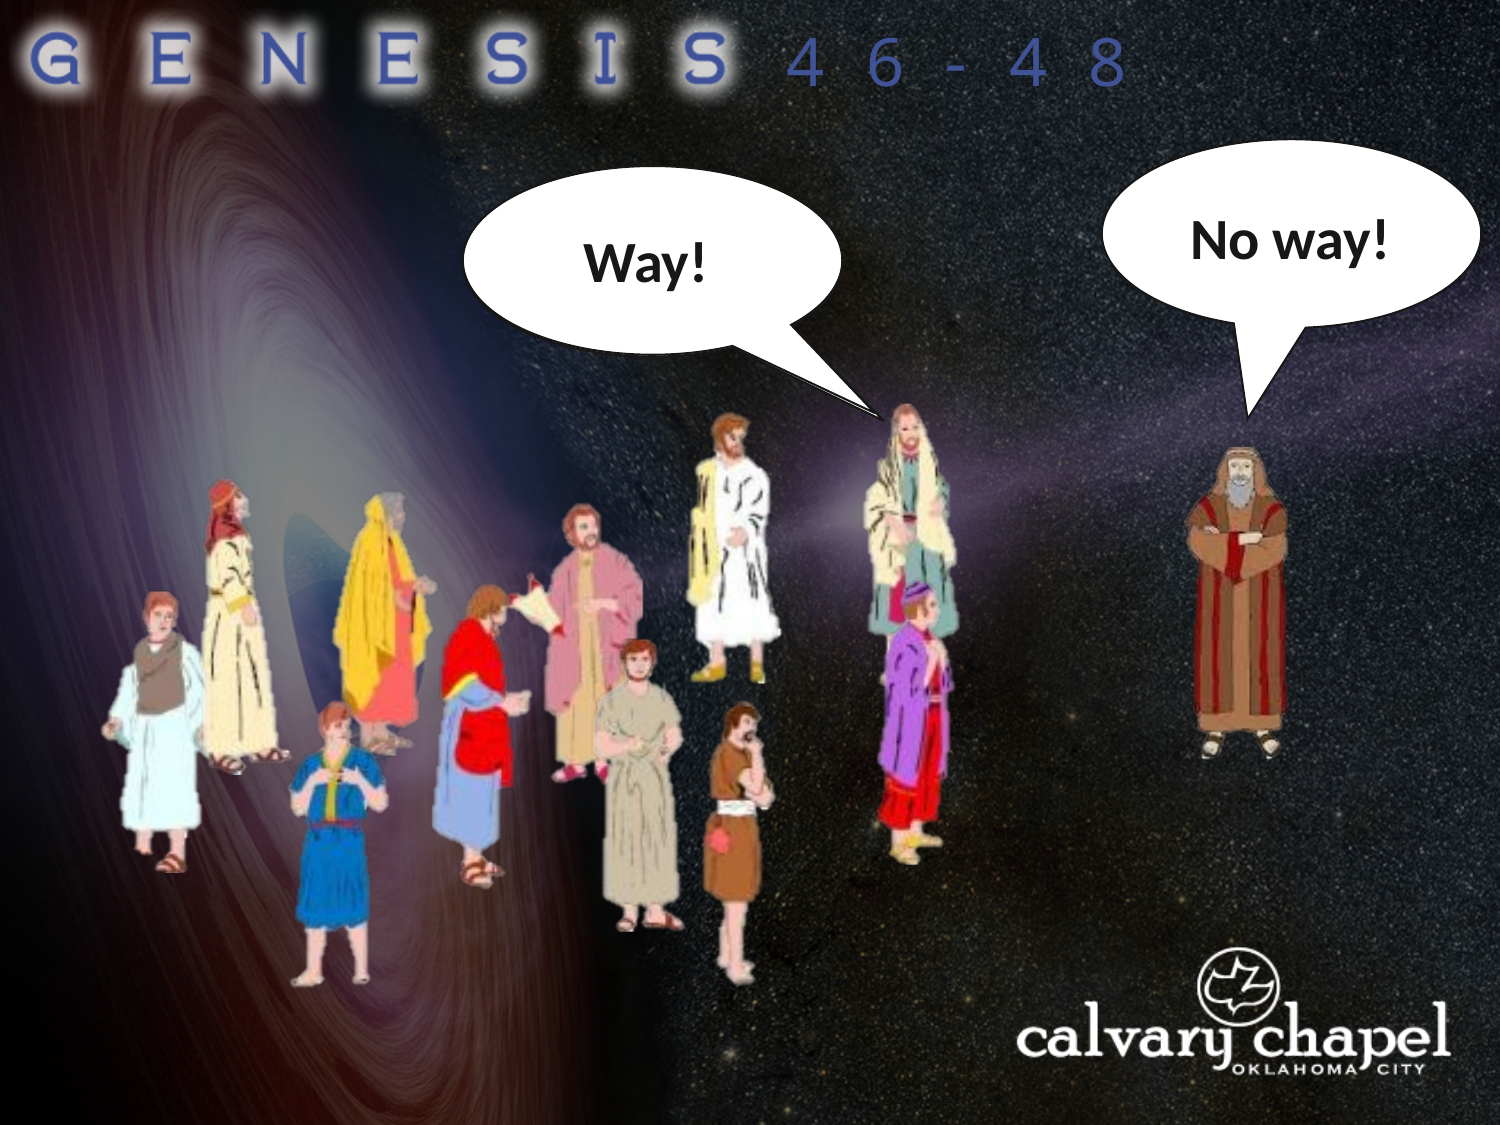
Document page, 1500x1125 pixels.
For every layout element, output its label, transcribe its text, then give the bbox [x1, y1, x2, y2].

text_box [462, 165, 843, 355]
text_box 46-48 [771, 12, 1429, 108]
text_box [1101, 139, 1482, 328]
picture [0, 0, 1500, 1125]
